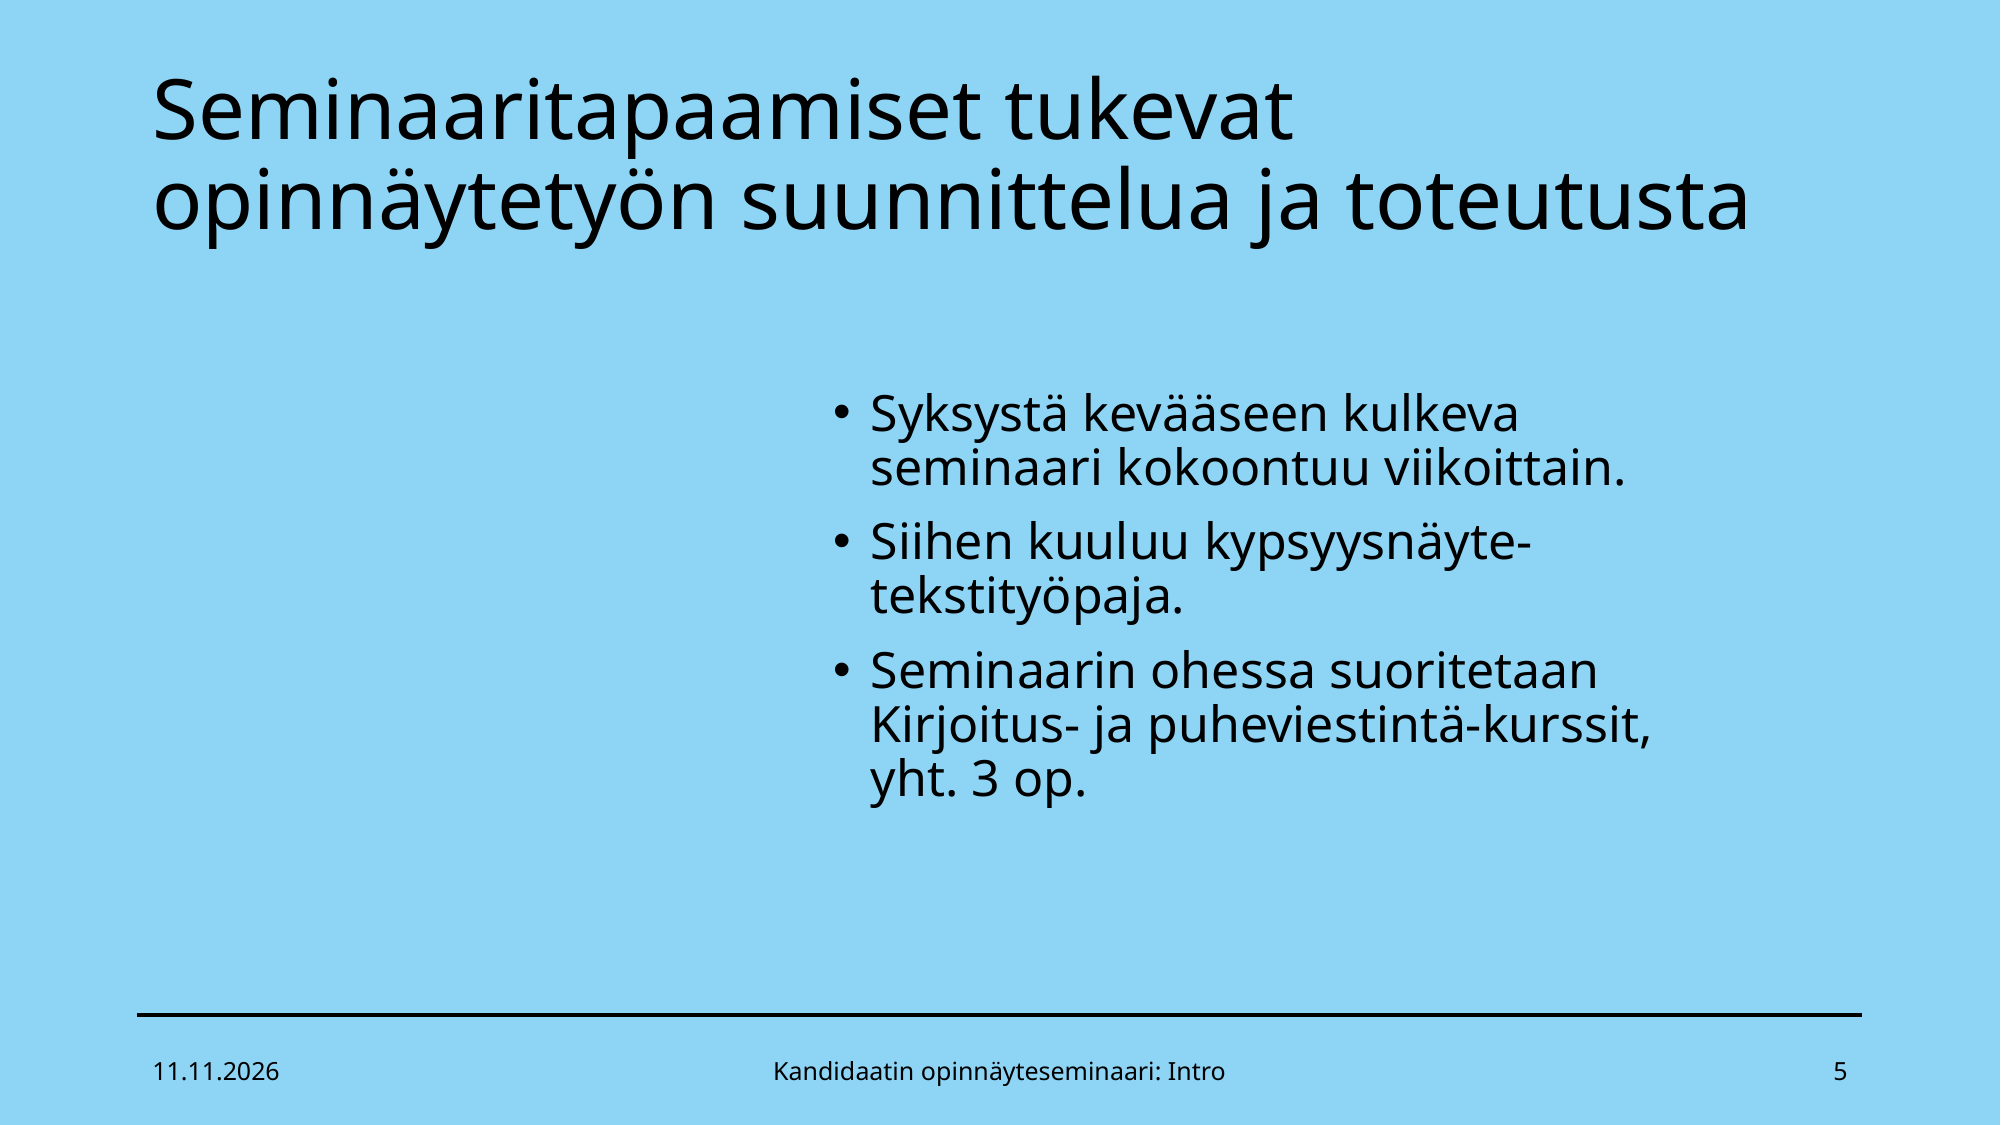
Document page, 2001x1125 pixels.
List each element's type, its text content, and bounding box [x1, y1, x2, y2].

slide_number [137, 1042, 588, 1103]
title Seminaaritapaamiset tukevat opinnäytetyön suunnittelua ja toteutusta [137, 59, 1863, 447]
footer Kandidaatin opinnäyteseminaari: Intro [662, 1042, 1338, 1103]
list Syksystä kevääseen kulkeva seminaari kokoontuu viikoittain. Siihen kuuluu kypsyysnäyte- tekstityöpaja. Seminaarin ohessa suoritetaan Kirjoitus- ja puheviestintä-kurssit, yht. 3 op. [818, 299, 1815, 946]
slide_number 5 [1412, 1042, 1863, 1103]
